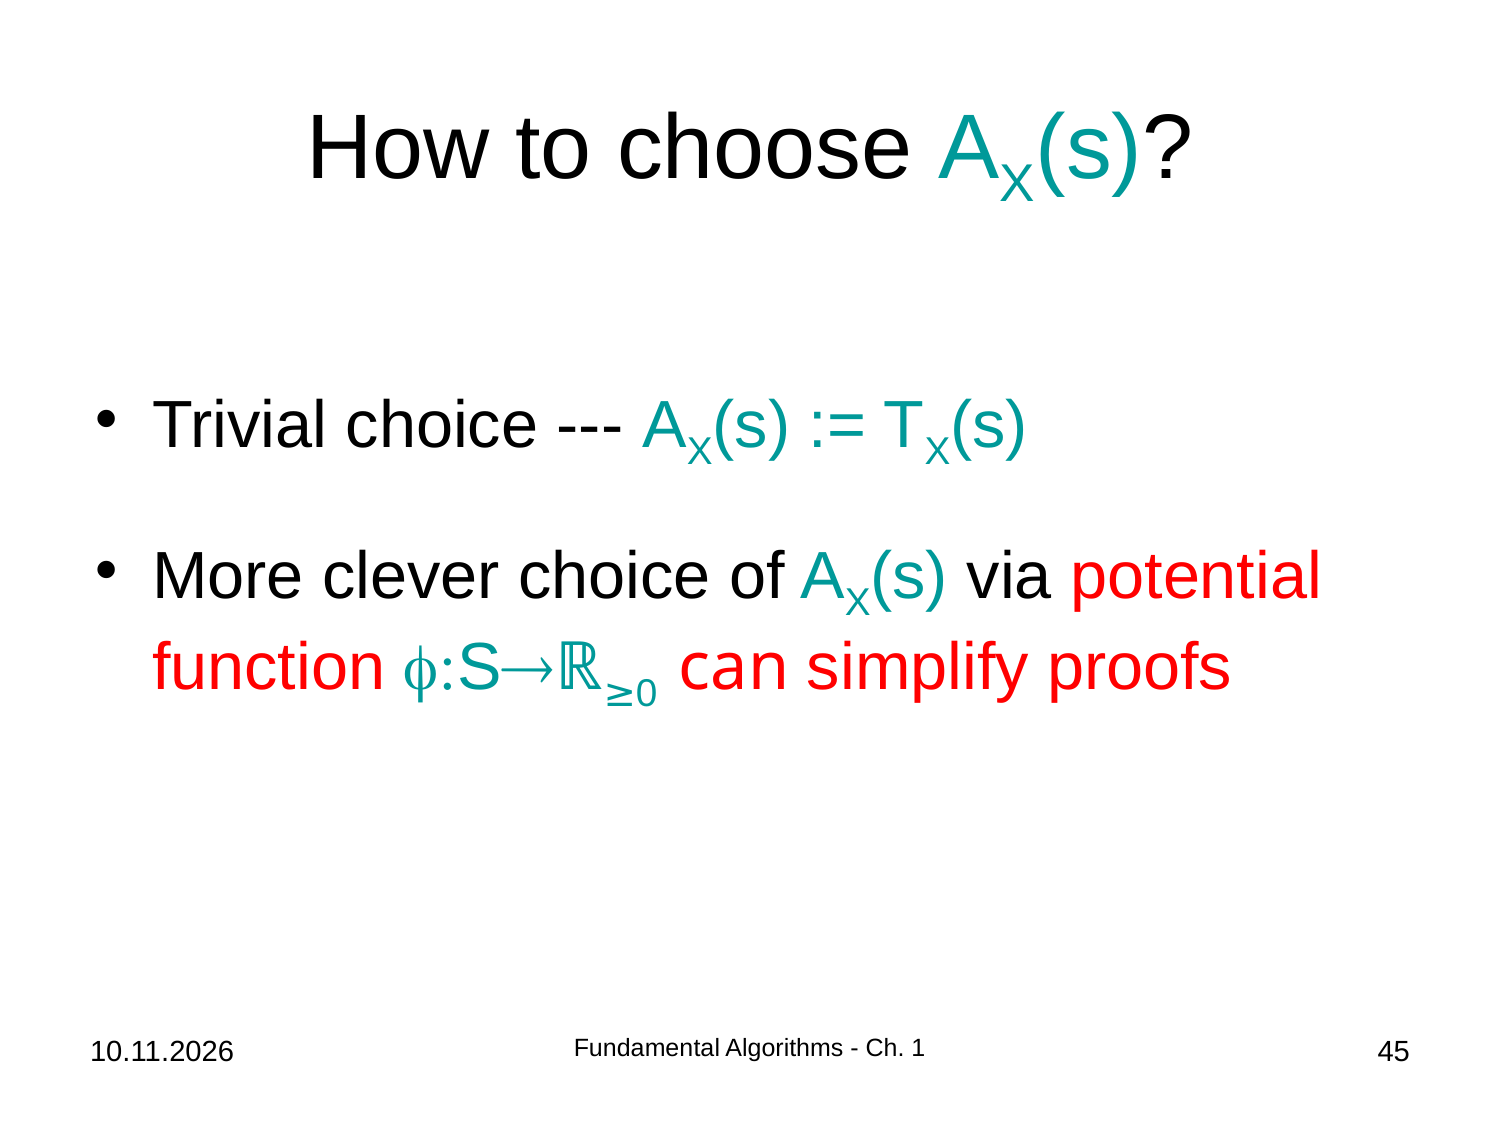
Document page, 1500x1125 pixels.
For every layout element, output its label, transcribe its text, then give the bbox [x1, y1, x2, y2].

text_box Trivial choice --- AX(s) := TX(s) More clever choice of AX(s) via potential function :Sℝ≥0 can simplify proofs [80, 373, 1431, 728]
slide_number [74, 1024, 426, 1103]
footer Fundamental Algorithms - Ch. 1 [512, 1024, 988, 1103]
slide_number 45 [1074, 1024, 1426, 1103]
title How to choose AX(s)? [74, 55, 1426, 244]
